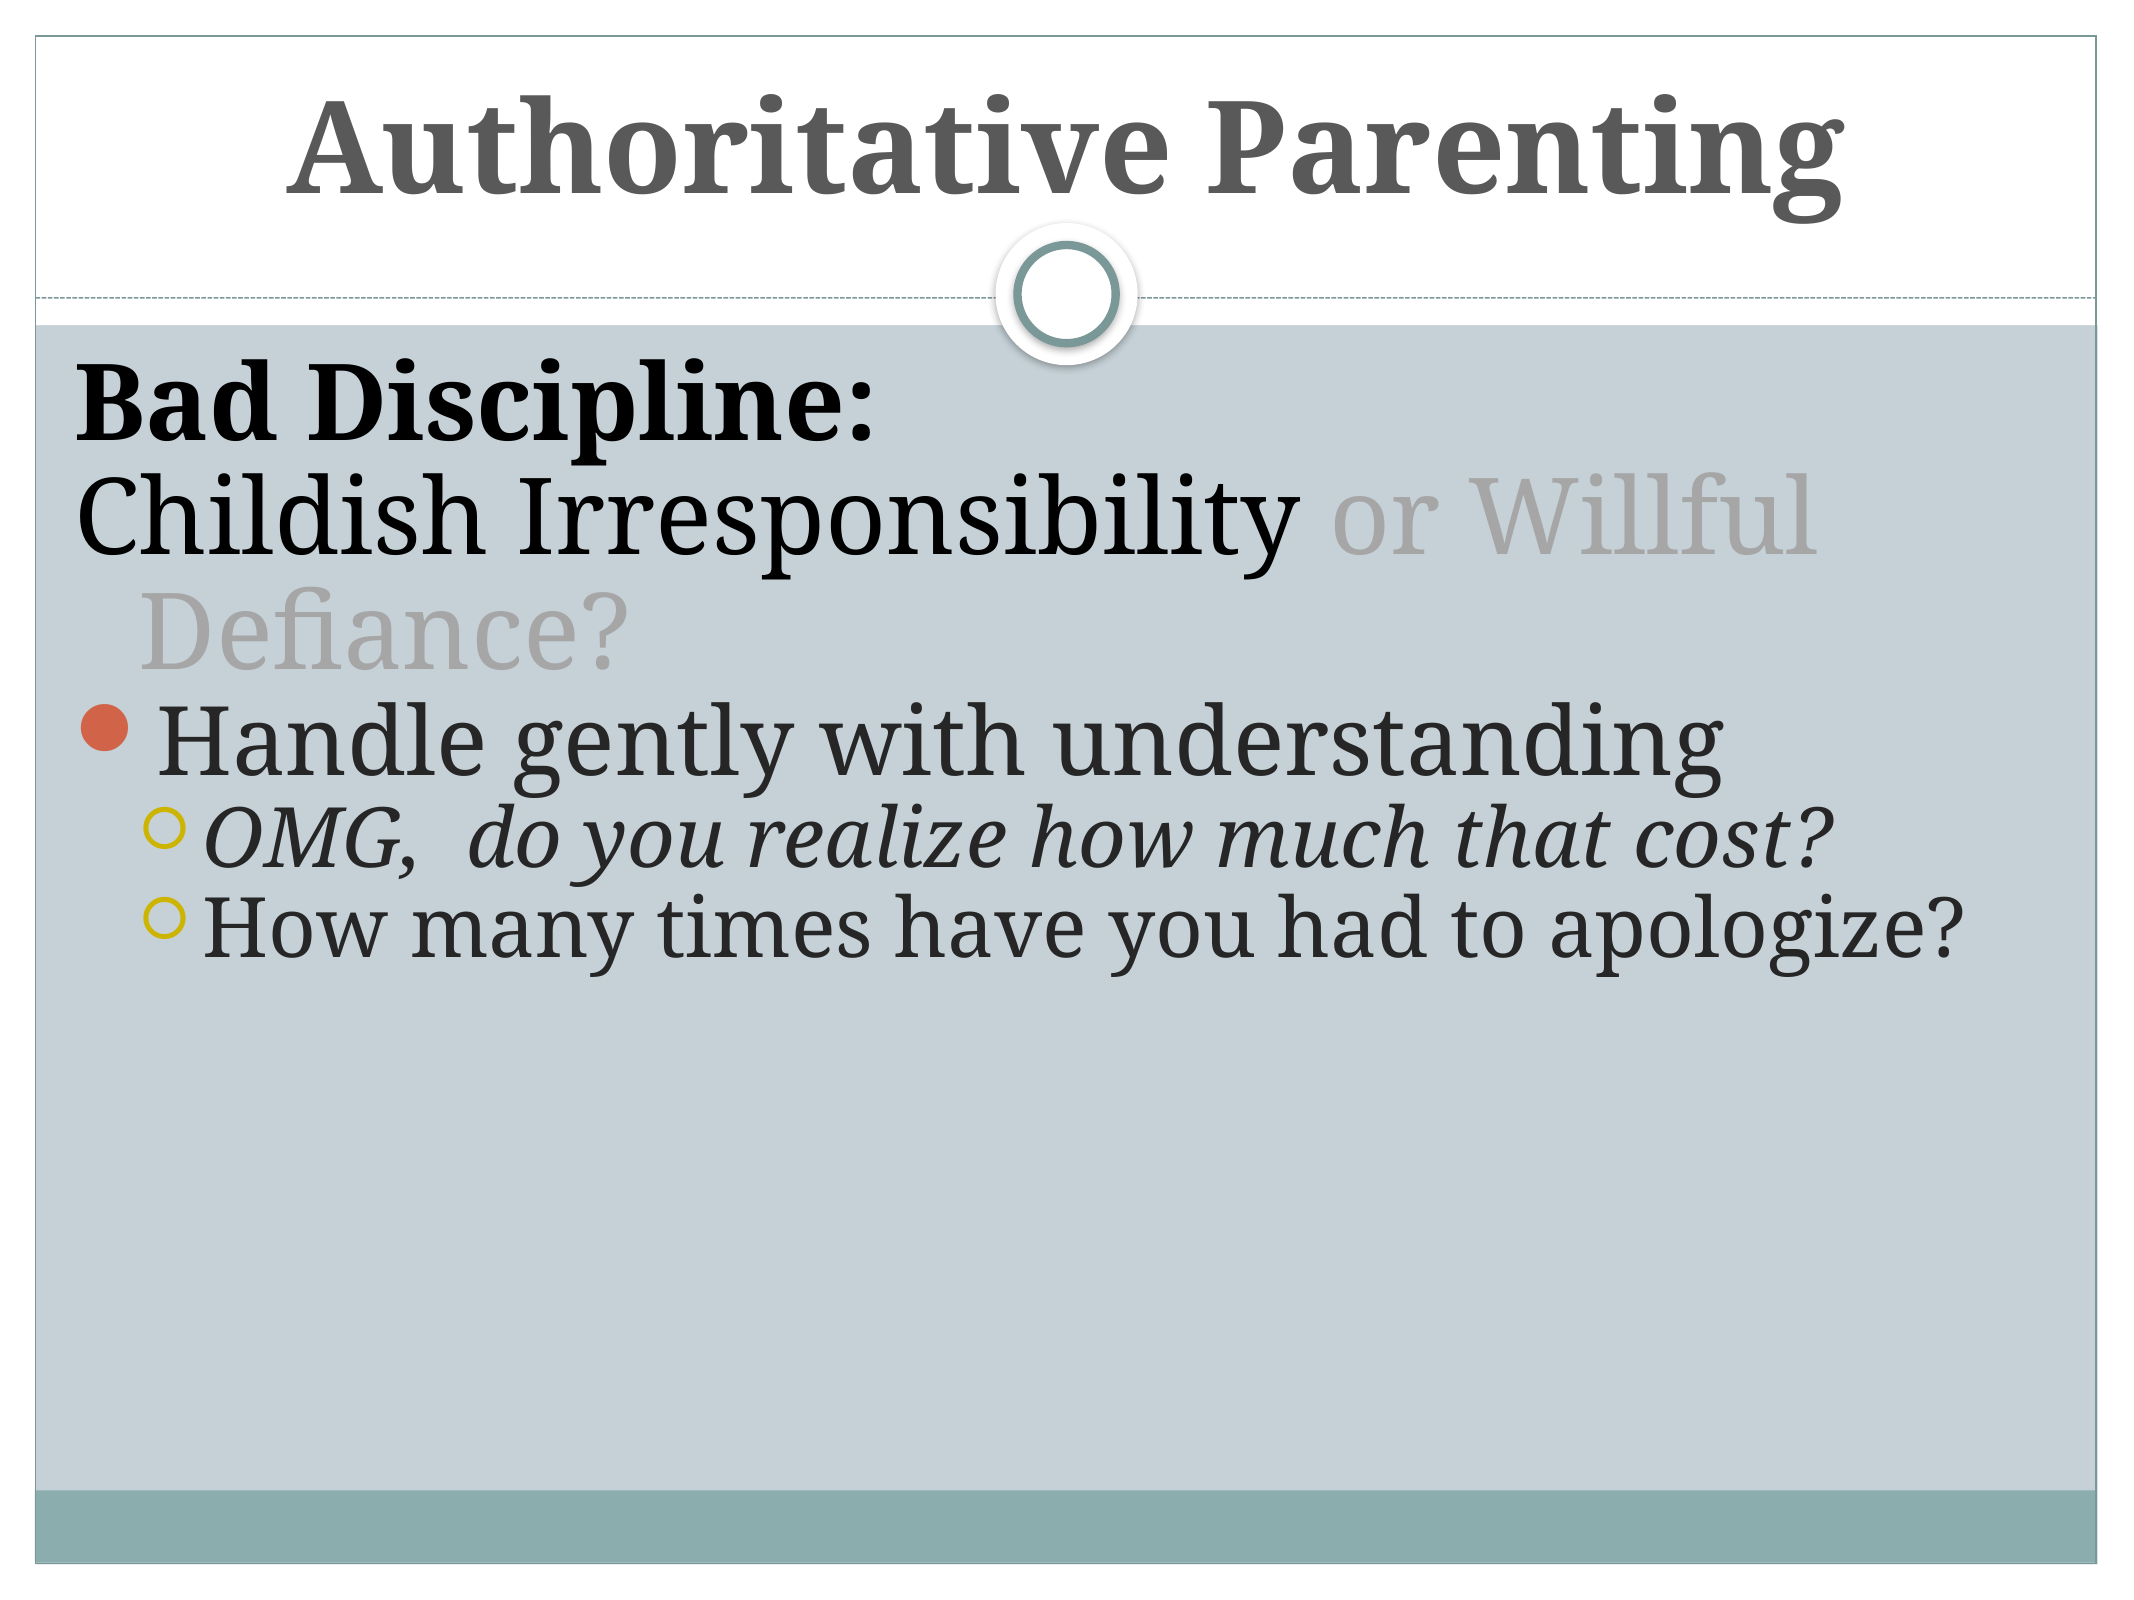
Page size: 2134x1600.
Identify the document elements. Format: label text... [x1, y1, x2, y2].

list Bad Discipline: Childish Irresponsibility or Willful Defiance? Handle gently with understanding OMG, do you realize how much that cost? How many times have you had to apologize? [53, 337, 2098, 1600]
text_box [36, 0, 108, 38]
title Authoritative Parenting [70, 53, 2062, 231]
